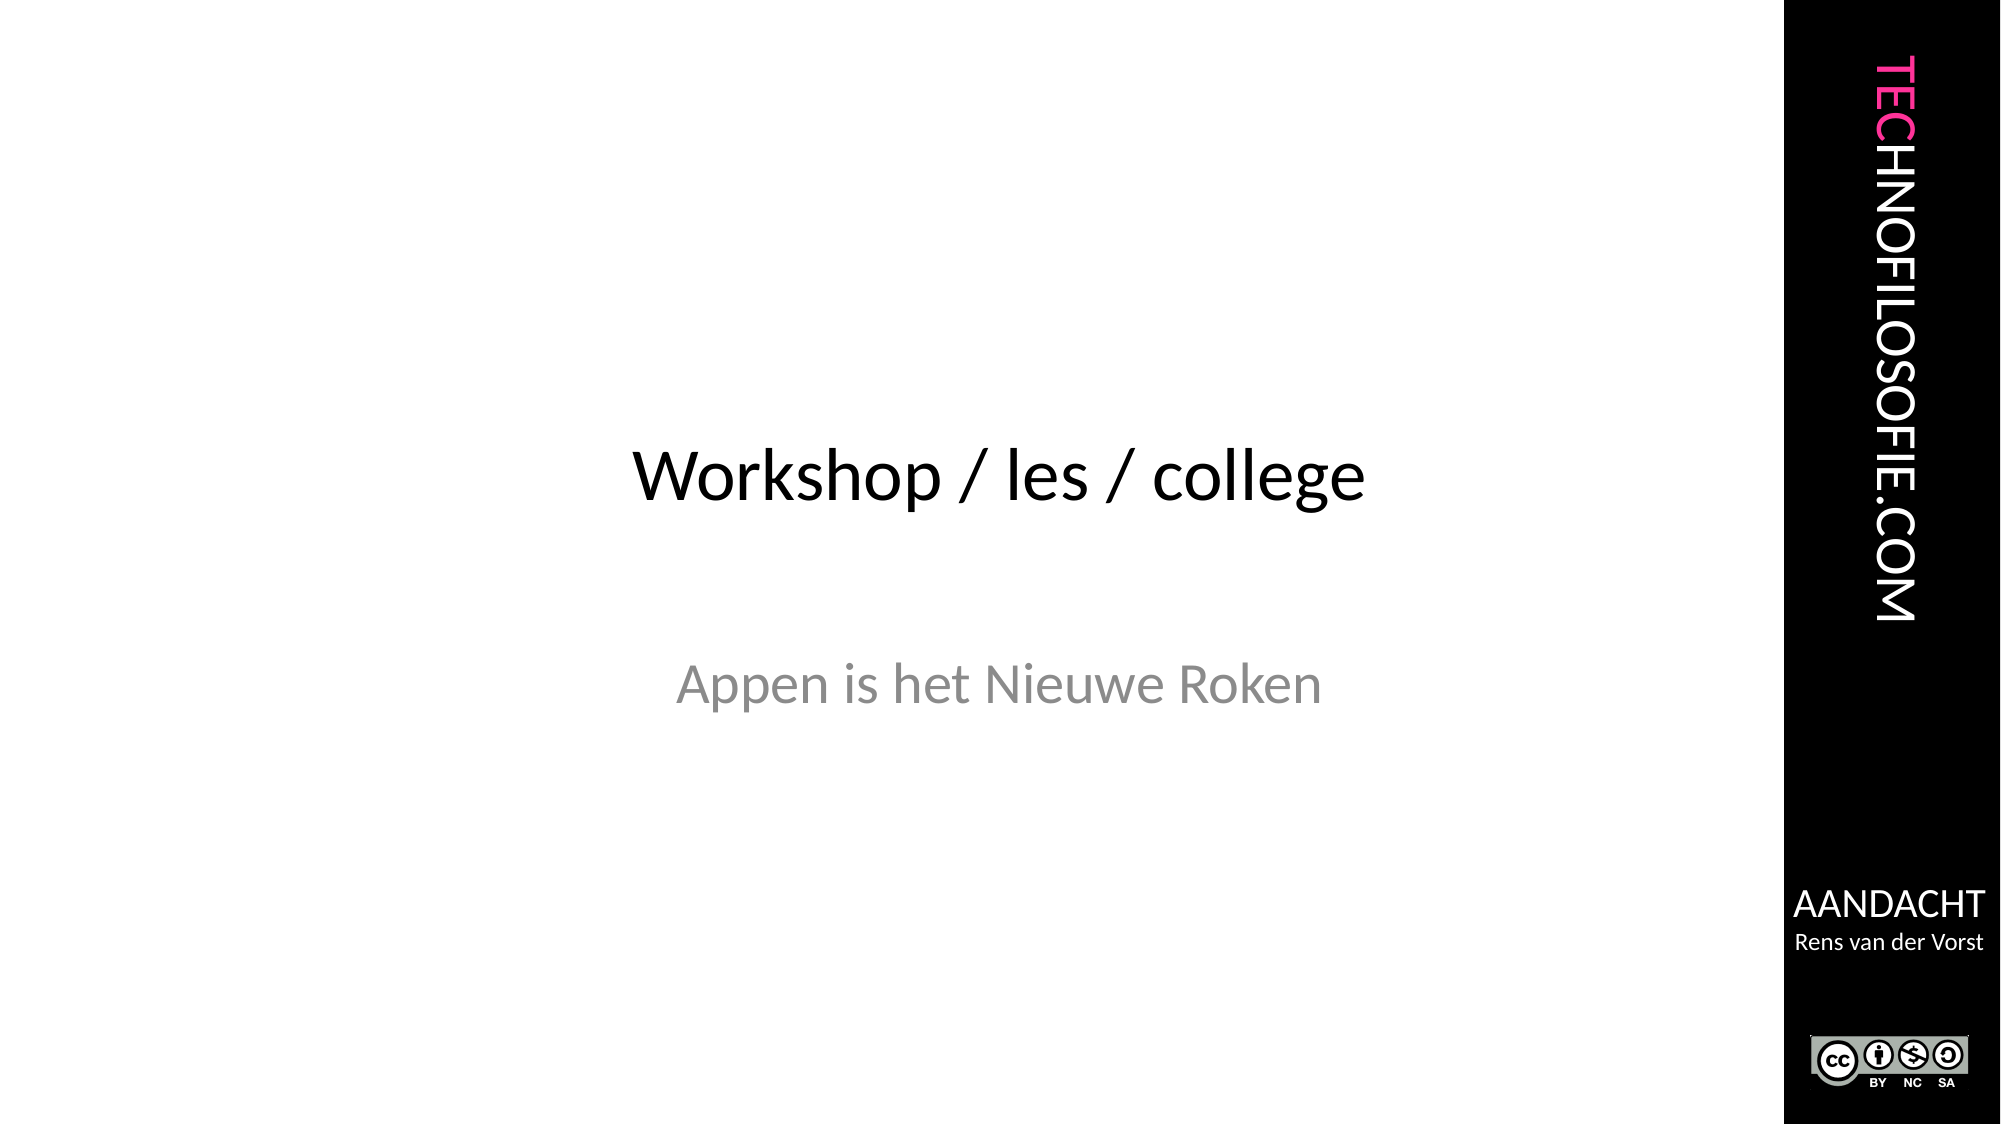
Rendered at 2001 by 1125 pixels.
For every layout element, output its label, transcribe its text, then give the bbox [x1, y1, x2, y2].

picture [1784, 0, 2001, 1124]
text_box Workshop / les / college [150, 349, 1850, 591]
text_box Appen is het Nieuwe Roken [300, 637, 1700, 925]
